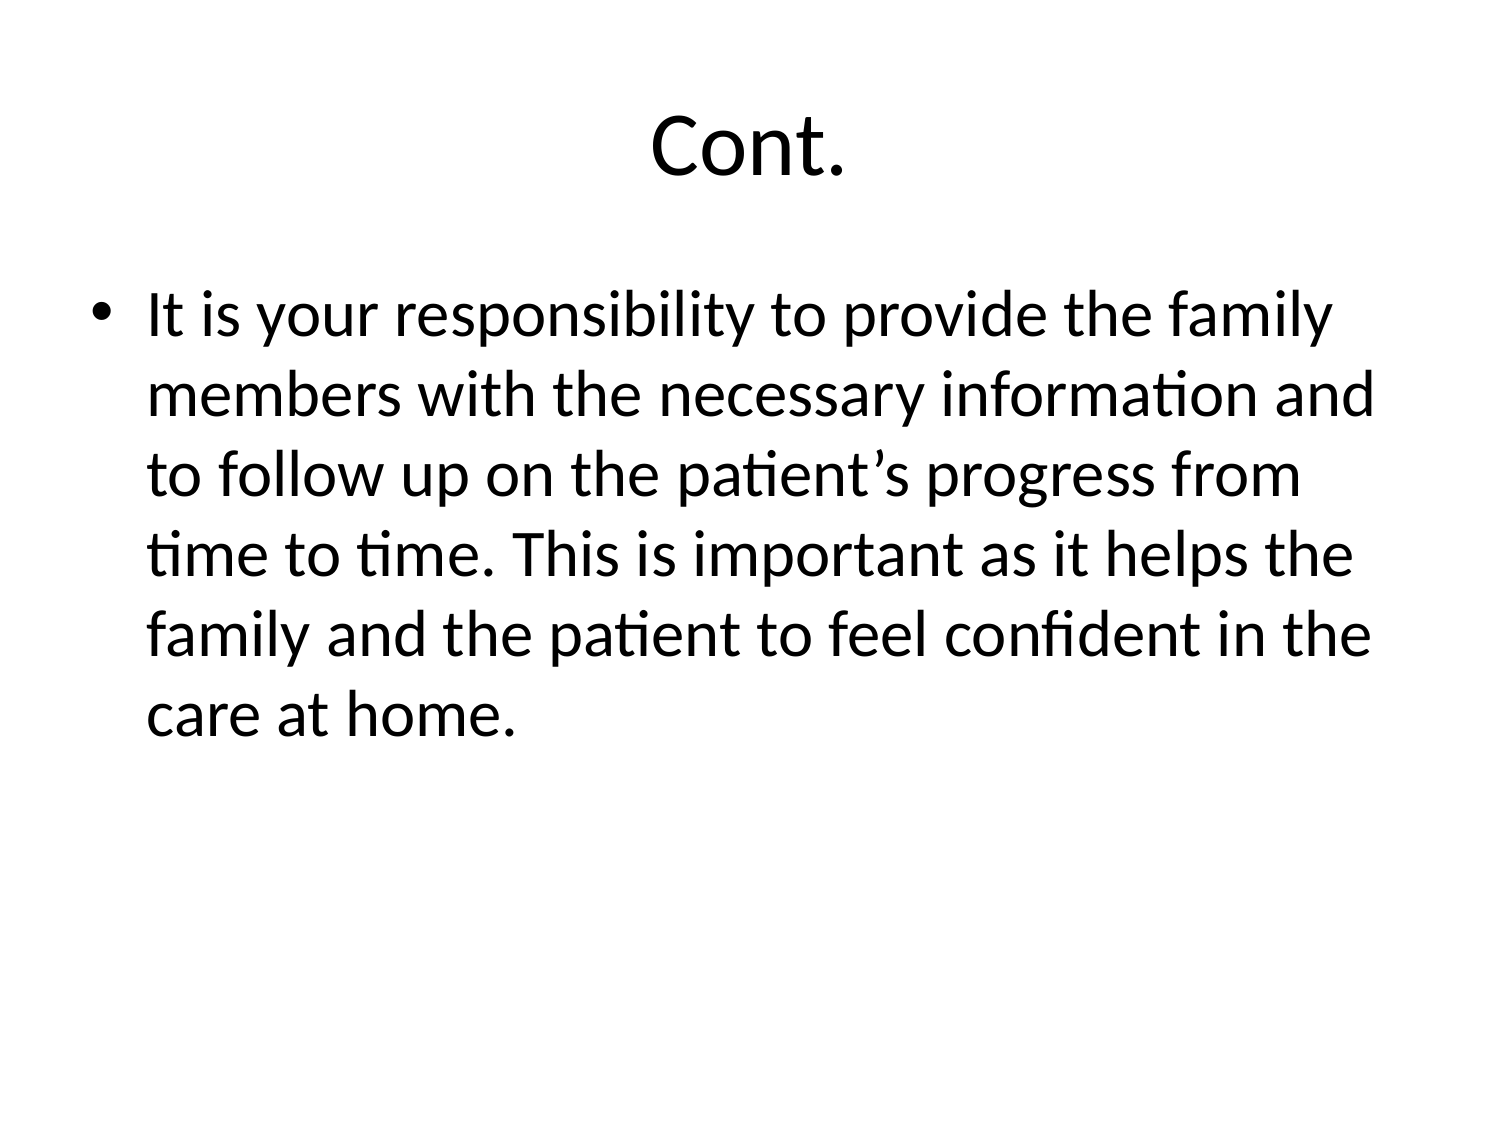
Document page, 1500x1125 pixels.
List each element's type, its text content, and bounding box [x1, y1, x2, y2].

title Cont. [75, 45, 1425, 233]
list It is your responsibility to provide the family members with the necessary information and to follow up on the patient’s progress from time to time. This is important as it helps the family and the patient to feel confident in the care at home. [75, 262, 1425, 1005]
